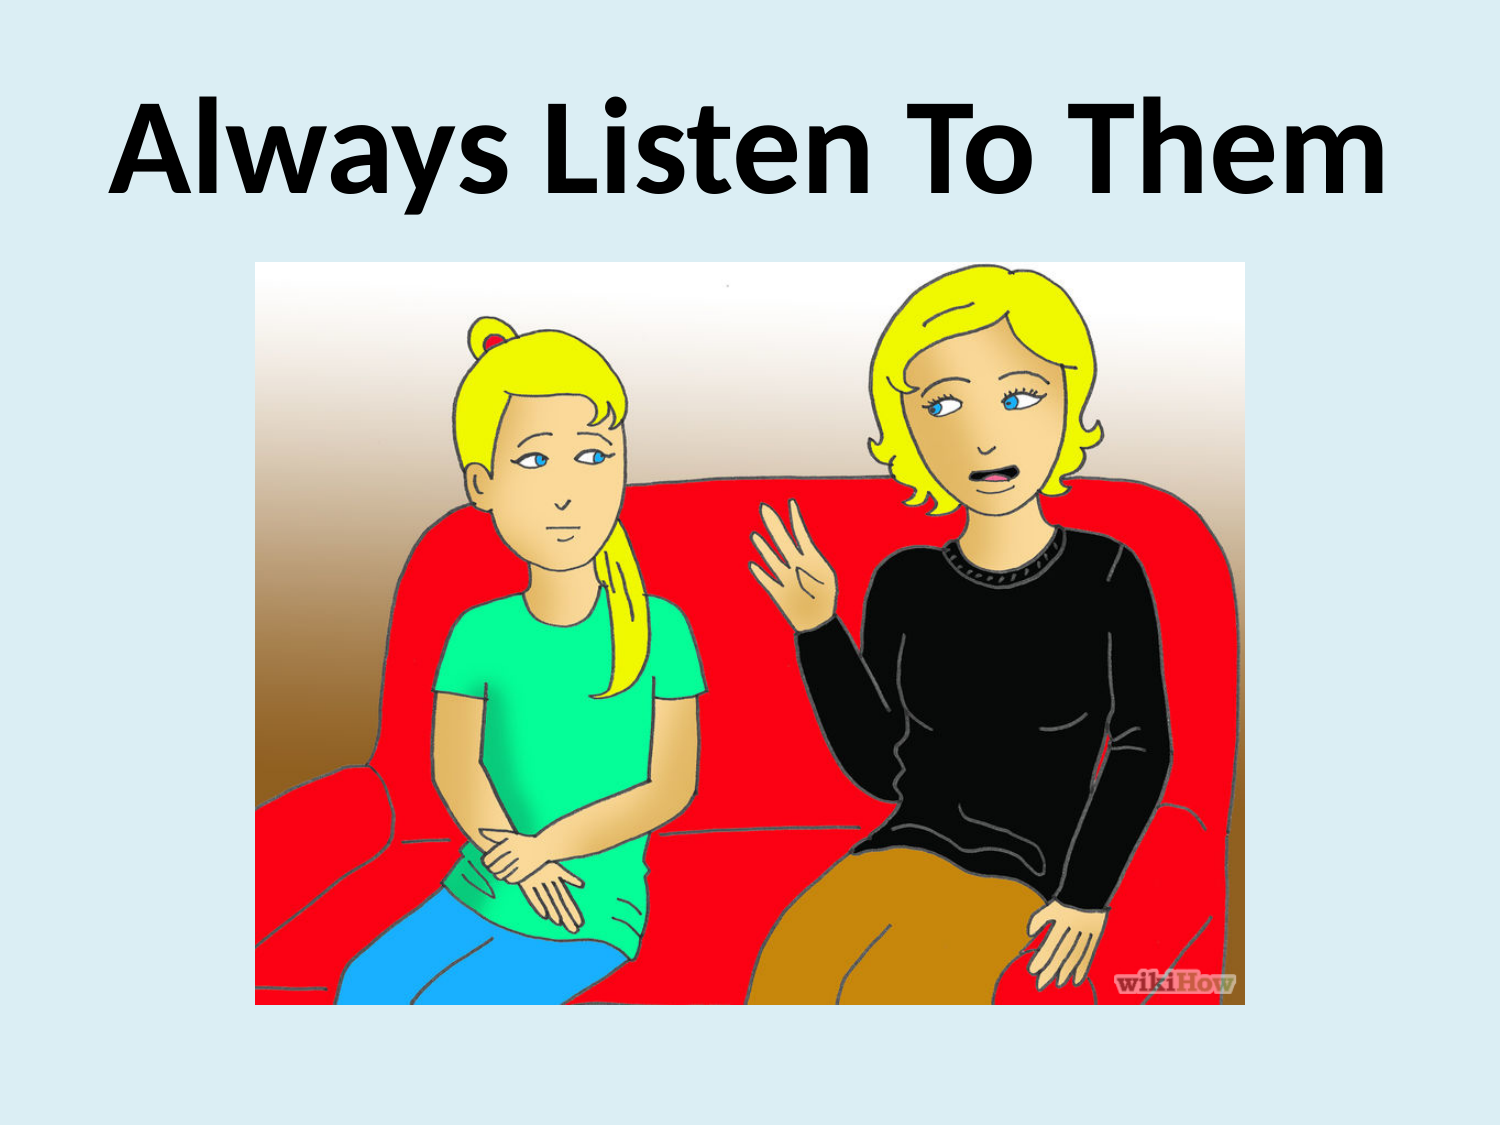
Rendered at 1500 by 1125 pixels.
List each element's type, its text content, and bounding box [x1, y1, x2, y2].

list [254, 262, 1246, 1006]
title Always Listen To Them [75, 45, 1425, 233]
